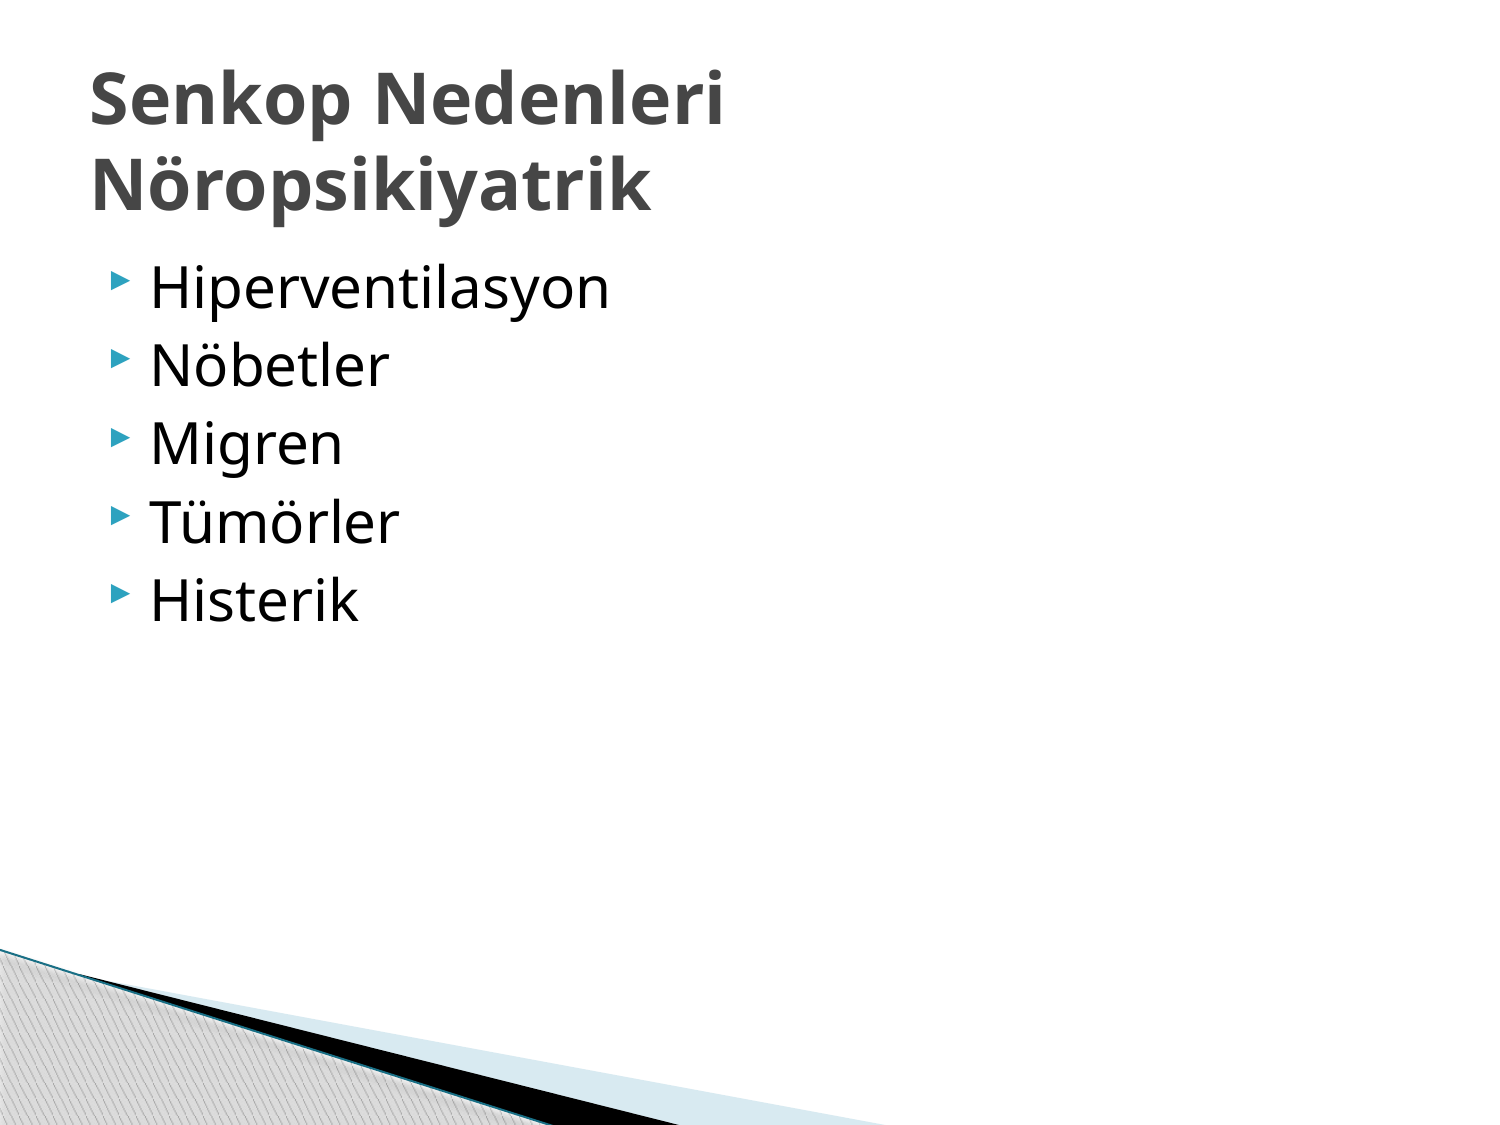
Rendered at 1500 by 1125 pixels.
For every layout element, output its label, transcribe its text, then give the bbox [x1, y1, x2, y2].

list Hiperventilasyon Nöbetler Migren Tümörler Histerik [75, 243, 1425, 986]
title Senkop Nedenleri Nöropsikiyatrik [75, 45, 1425, 233]
